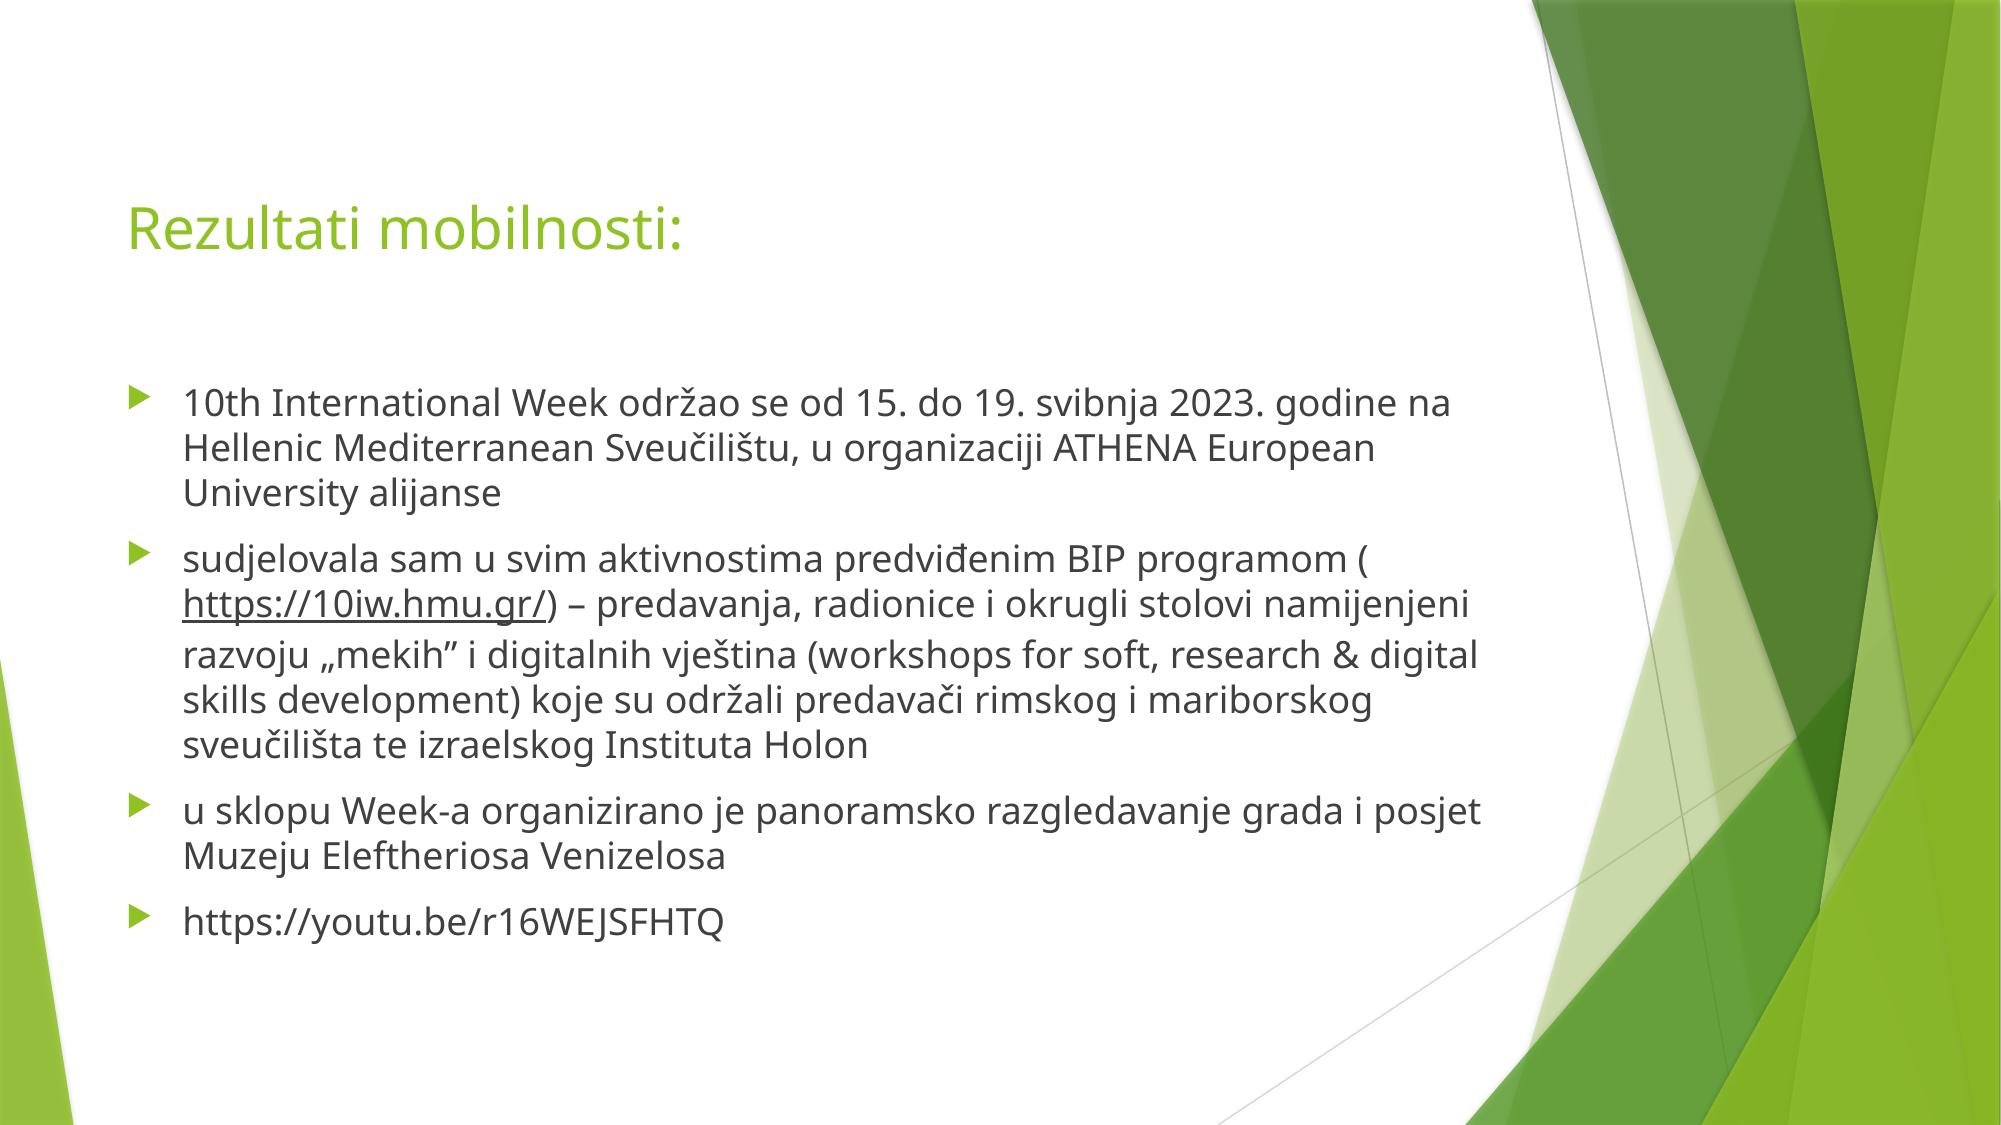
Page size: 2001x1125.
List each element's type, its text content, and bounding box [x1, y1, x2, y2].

list 10th International Week održao se od 15. do 19. svibnja 2023. godine na Hellenic Mediterranean Sveučilištu, u organizaciji ATHENA European University alijanse sudjelovala sam u svim aktivnostima predviđenim BIP programom (https://10iw.hmu.gr/) – predavanja, radionice i okrugli stolovi namijenjeni razvoju „mekih” i digitalnih vještina (workshops for soft, research & digital skills development) koje su održali predavači rimskog i mariborskog sveučilišta te izraelskog Instituta Holon u sklopu Week-a organizirano je panoramsko razgledavanje grada i posjet Muzeju Eleftheriosa Venizelosa https://youtu.be/r16WEJSFHTQ [111, 371, 1522, 992]
title Rezultati mobilnosti: [111, 183, 1522, 307]
